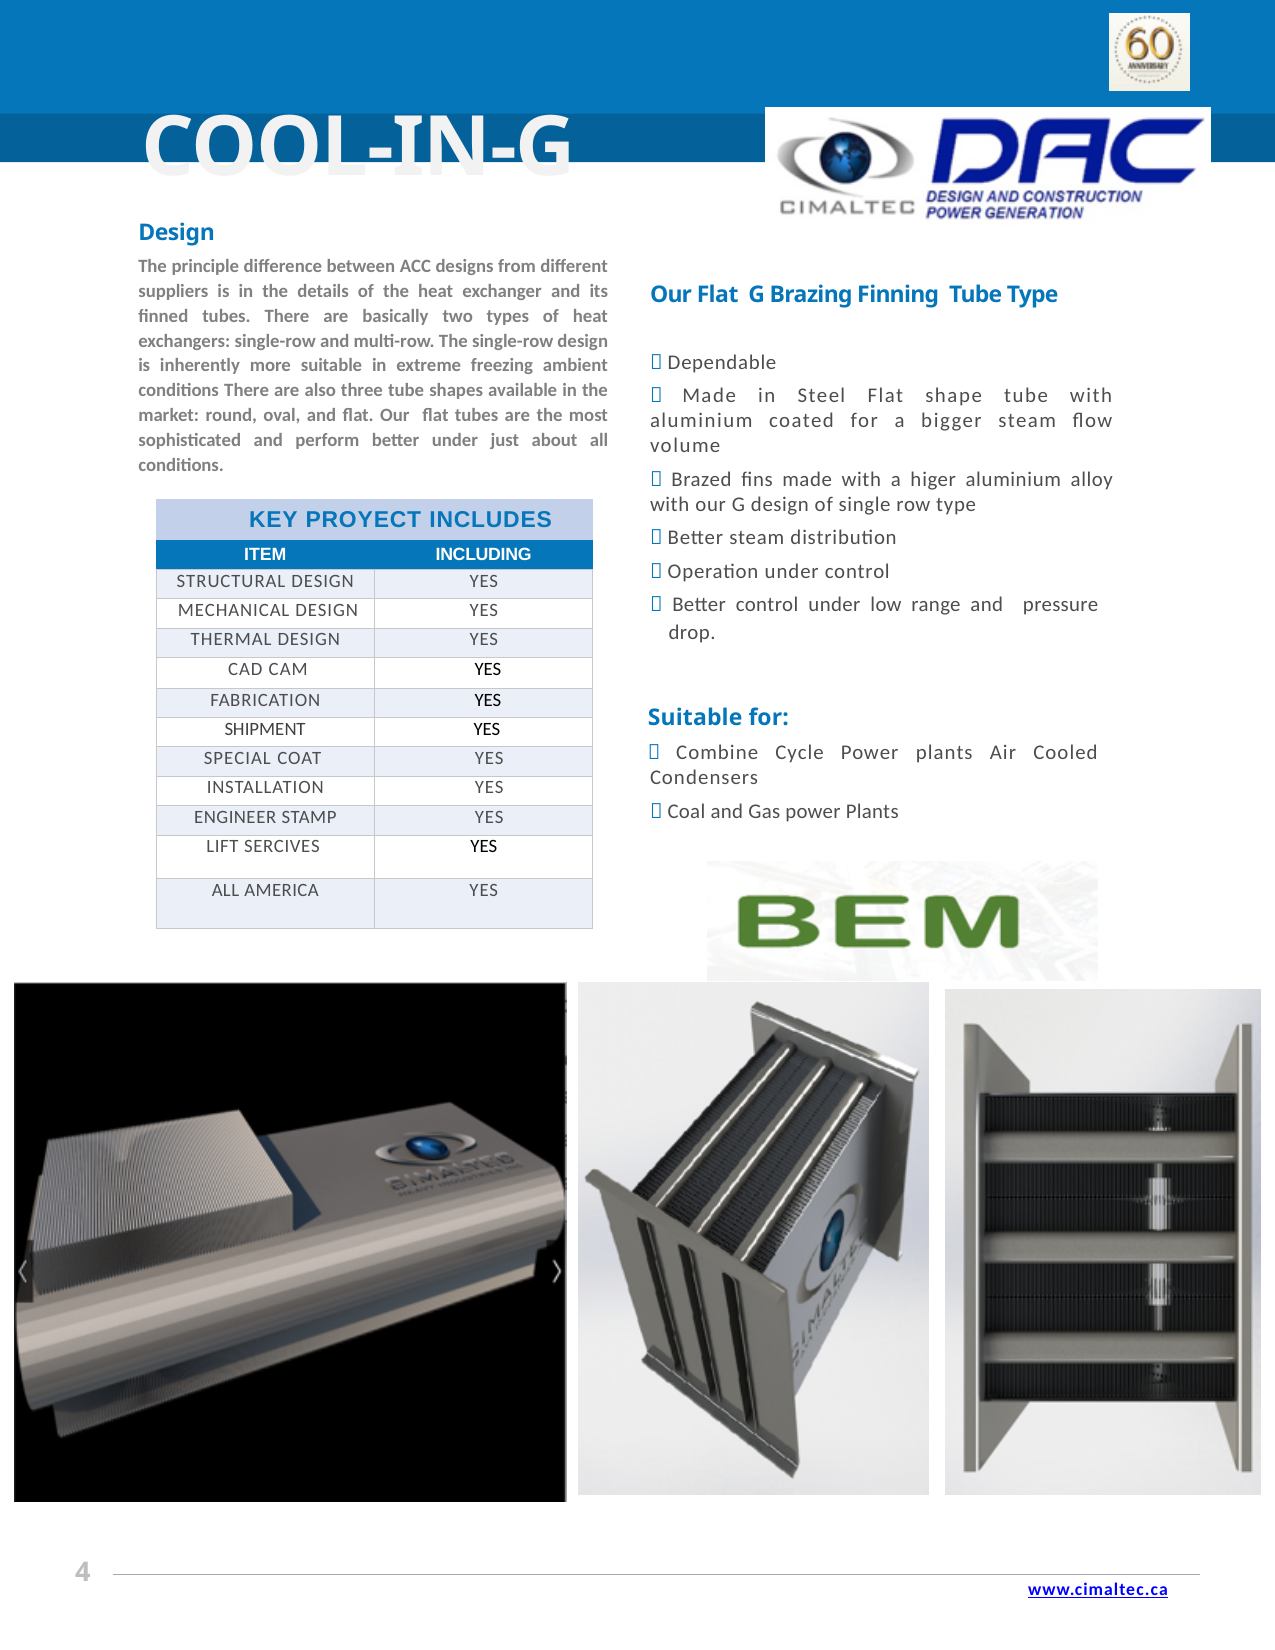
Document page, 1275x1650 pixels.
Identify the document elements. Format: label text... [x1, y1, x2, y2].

text_box [0, 1, 1275, 114]
table_cell ALL AMERICA [157, 879, 374, 928]
table_cell SPECIAL COAT [157, 747, 374, 776]
table_cell FABRICATION [157, 689, 374, 717]
picture [944, 988, 1261, 1495]
text_box [1215, 114, 1275, 163]
table_cell YES [375, 658, 592, 688]
table_cell CAD CAM [157, 658, 374, 688]
table_cell THERMAL DESIGN [157, 629, 374, 657]
table_cell YES [375, 629, 592, 657]
picture [1109, 13, 1191, 92]
table_cell YES [375, 747, 592, 776]
table_cell INCLUDING [374, 540, 593, 569]
picture [14, 981, 567, 1502]
table_cell YES [375, 836, 592, 878]
text_box 4 [72, 1552, 94, 1587]
table_cell YES [375, 718, 592, 746]
table_cell ITEM [156, 540, 374, 569]
table_cell YES [375, 777, 592, 805]
table_header KEY PROYECT INCLUDES [156, 499, 593, 540]
text_box Our Flat G Brazing Finning Tube Type  Dependable  Made in Steel Flat shape tube with aluminium coated for a bigger steam flow volume  Brazed fins made with a higer aluminium alloy with our G design of single row type  Better steam distribution  Operation under control  Better control under low range and pressure drop. Suitable for:  Combine Cycle Power plants Air Cooled Condensers  Coal and Gas power Plants [647, 268, 1115, 823]
text_box www.cimaltec.ca [1025, 1575, 1201, 1623]
table_cell YES [375, 570, 592, 598]
text_box [708, 114, 760, 163]
table_cell INSTALLATION [157, 777, 374, 805]
table_cell YES [375, 879, 592, 928]
title COOL-IN-G [139, 114, 708, 368]
picture [578, 860, 1099, 1495]
table_cell ENGINEER STAMP [157, 806, 374, 835]
picture [765, 107, 1212, 232]
table_cell YES [375, 689, 592, 717]
table_cell MECHANICAL DESIGN [157, 599, 374, 628]
table_cell YES [375, 599, 592, 628]
table_cell STRUCTURAL DESIGN [157, 570, 374, 598]
table_cell YES [375, 806, 592, 835]
text_box [0, 114, 139, 163]
text_box Design The principle difference between ACC designs from different suppliers is in the details of the heat exchanger and its finned tubes. There are basically two types of heat exchangers: single-row and multi-row. The single-row design is inherently more suitable in extreme freezing ambient conditions There are also three tube shapes available in the market: round, oval, and flat. Our flat tubes are the most sophisticated and perform better under just about all conditions. [136, 207, 609, 476]
table_cell SHIPMENT [157, 718, 374, 746]
table_cell LIFT SERCIVES [157, 836, 374, 878]
